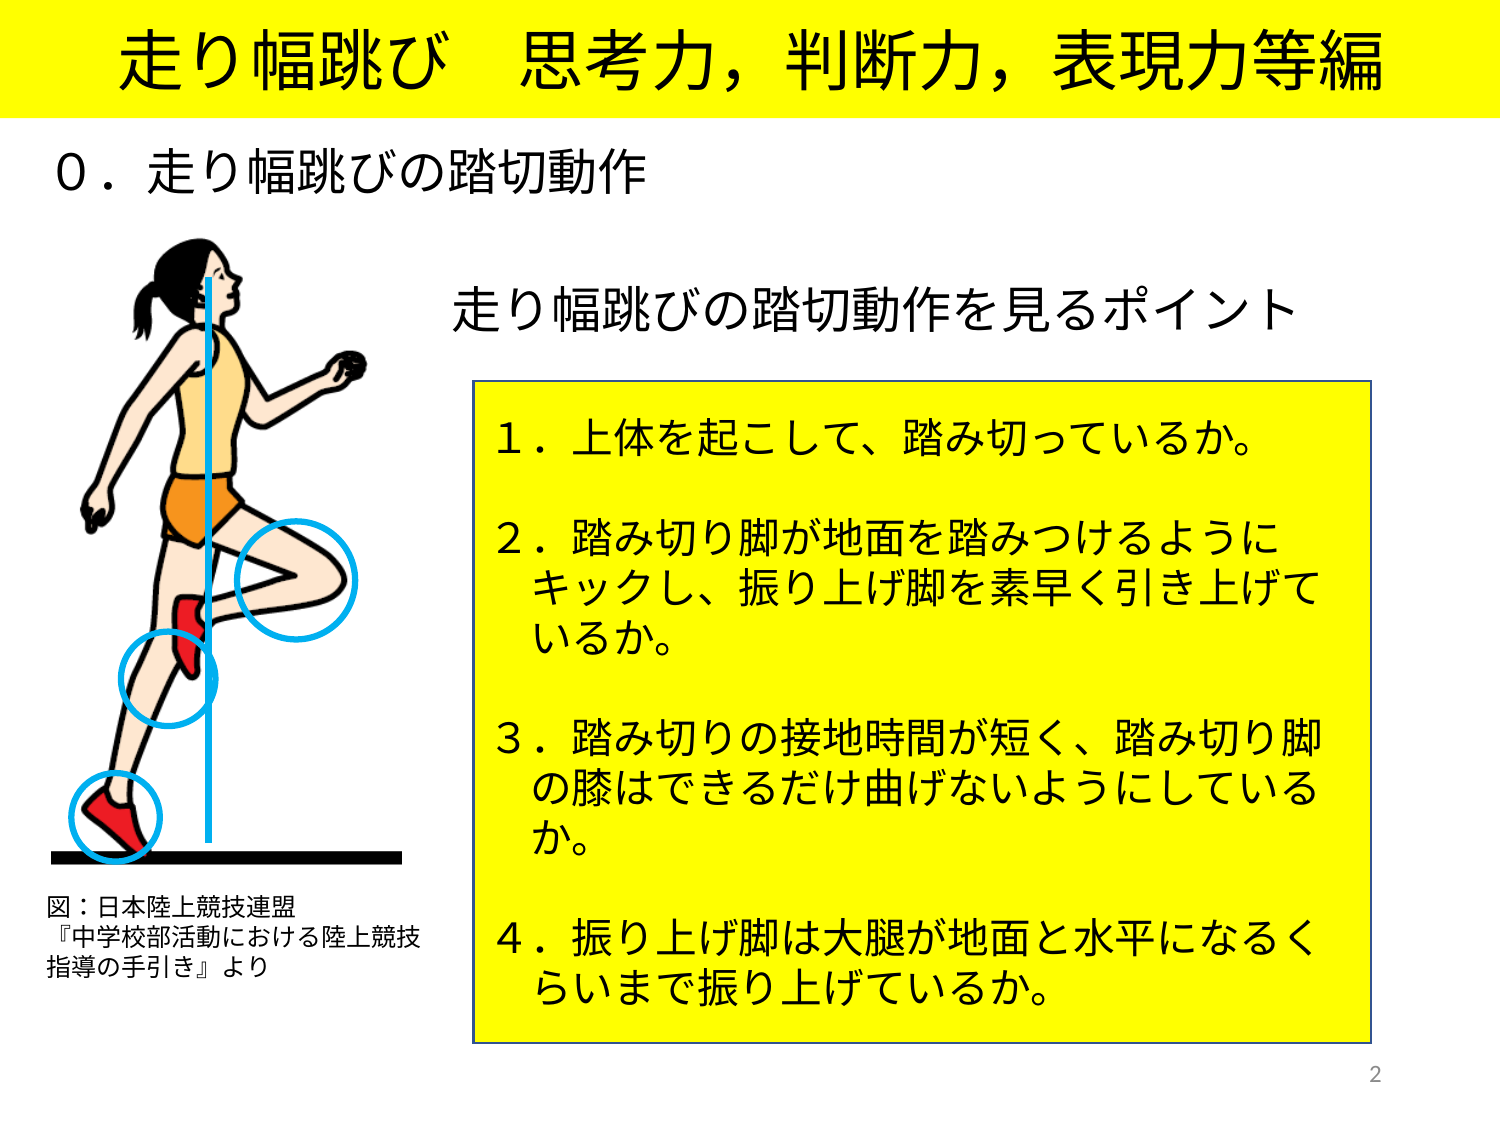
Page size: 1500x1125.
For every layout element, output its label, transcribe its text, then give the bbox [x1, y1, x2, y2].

text_box 走り幅跳びの踏切動作を見るポイント [436, 271, 1317, 347]
picture [51, 209, 402, 884]
text_box ０．走り幅跳びの踏切動作 [32, 132, 684, 208]
text_box 図：日本陸上競技連盟 『中学校部活動における陸上競技指導の手引き』より [32, 883, 459, 989]
text_box 走り幅跳び 思考力，判断力，表現力等編 [0, 0, 1500, 119]
text_box １．上体を起こして、踏み切っているか。 ２．踏み切り脚が地面を踏みつけるように キックし、振り上げ脚を素早く引き上げて いるか。 ３．踏み切りの接地時間が短く、踏み切り脚 の膝はできるだけ曲げないようにしている か。 ４．振り上げ脚は大腿が地面と水平になるく らいまで振り上げているか。 [472, 380, 1372, 1044]
slide_number 2 [1059, 1042, 1397, 1103]
